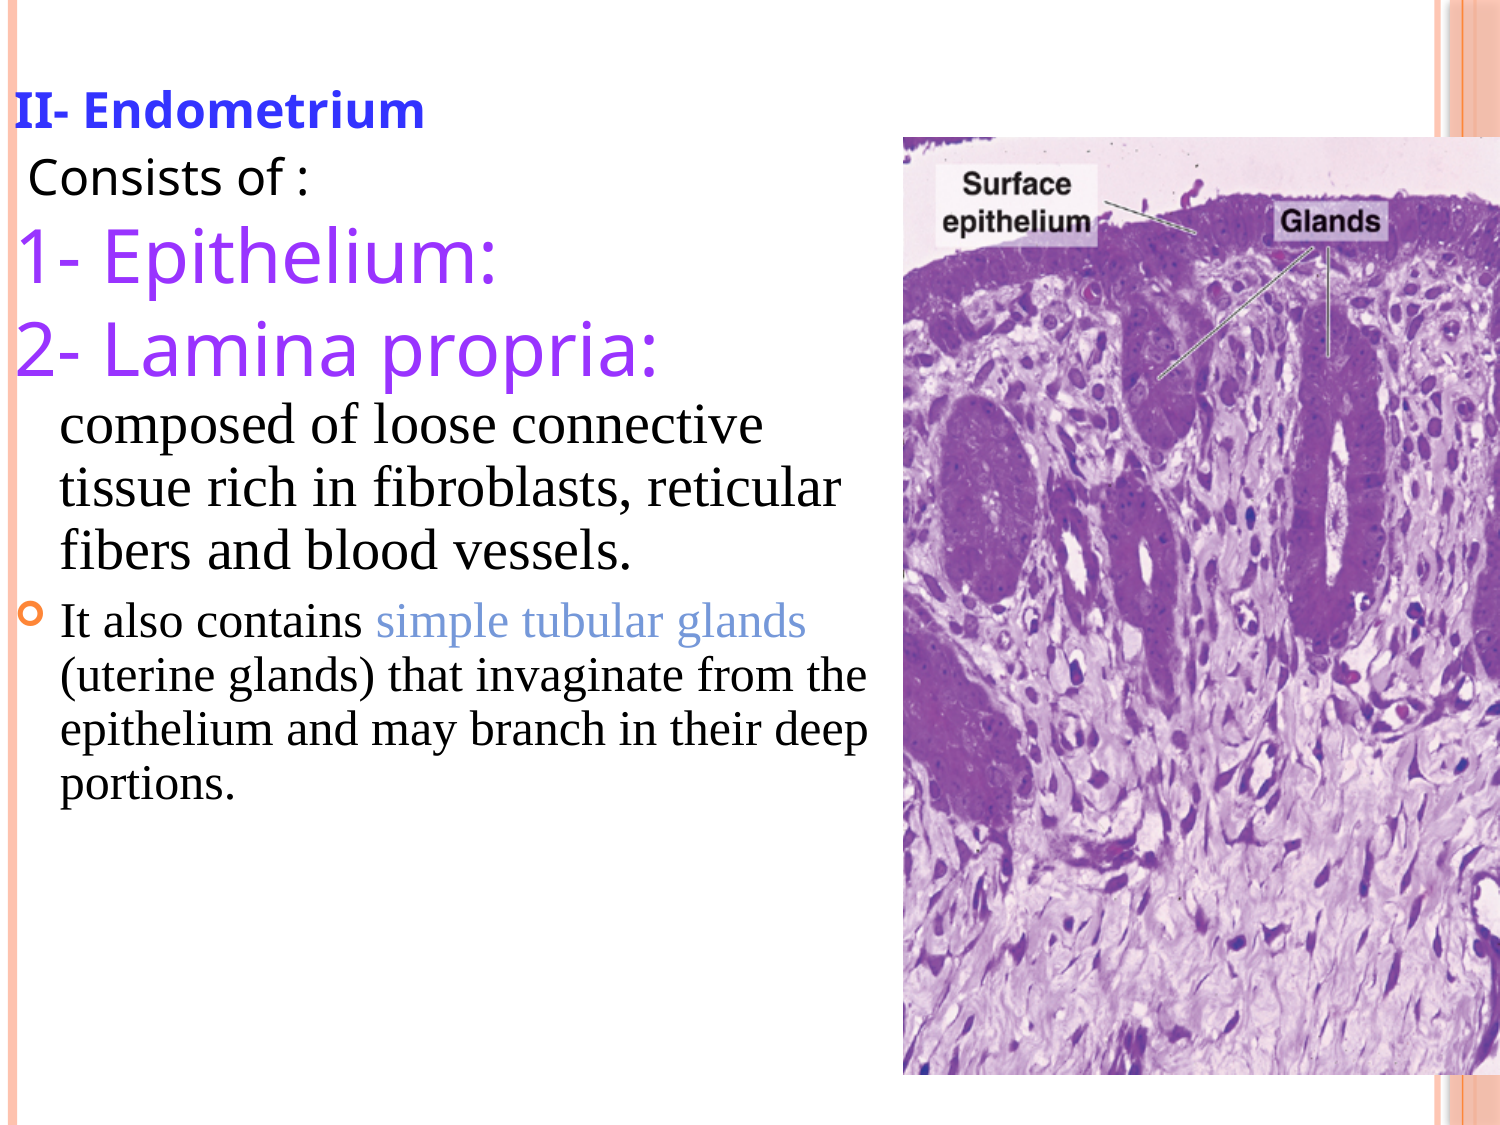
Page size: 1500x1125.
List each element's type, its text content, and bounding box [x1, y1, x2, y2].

picture [903, 136, 1500, 1076]
list II- Endometrium Consists of : 1- Epithelium: 2- Lamina propria: composed of loose connective tissue rich in fibroblasts, reticular fibers and blood vessels. It also contains simple tubular glands (uterine glands) that invaginate from the epithelium and may branch in their deep portions. [0, 78, 904, 1125]
